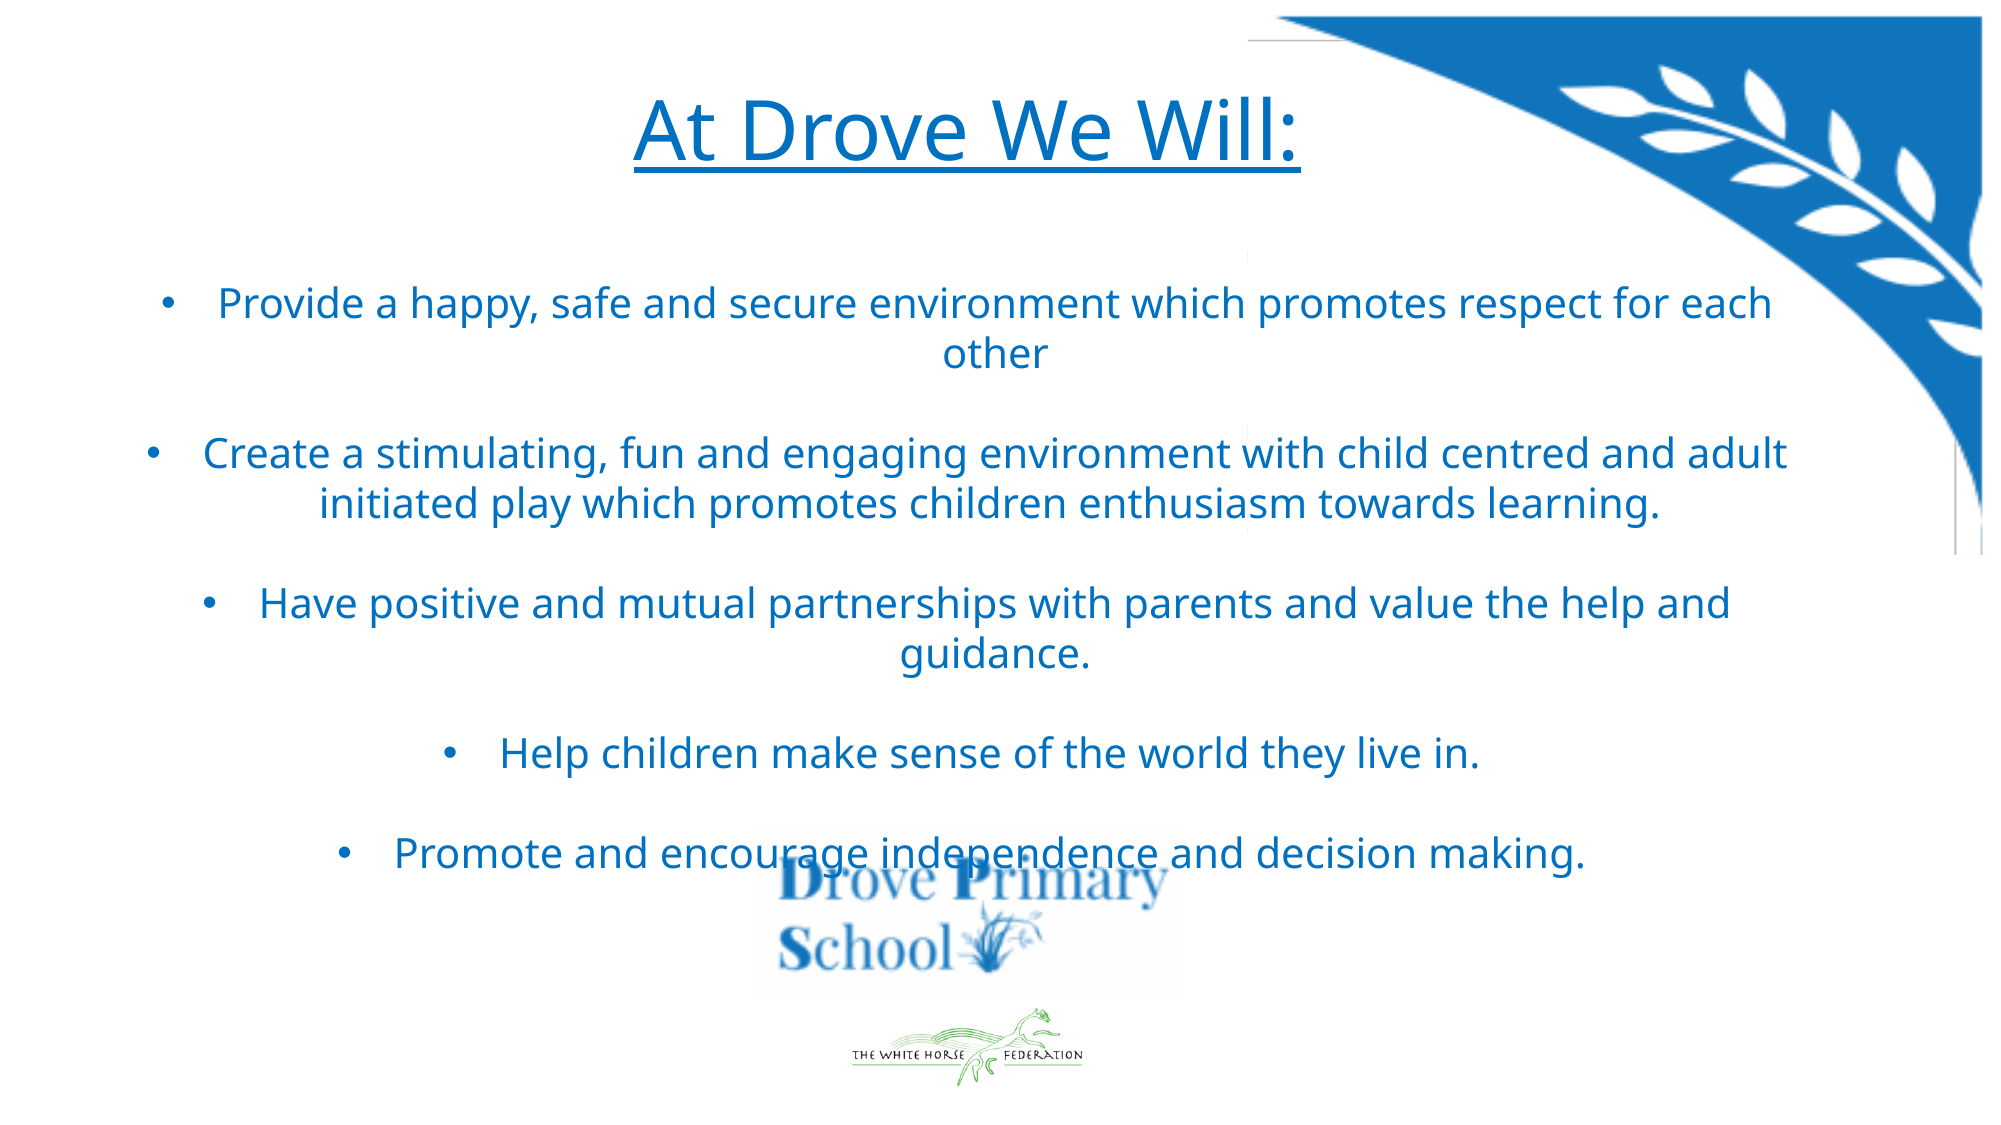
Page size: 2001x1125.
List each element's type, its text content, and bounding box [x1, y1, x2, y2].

picture [754, 824, 1181, 1093]
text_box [1247, 15, 1983, 580]
text_box At Drove We Will: Provide a happy, safe and secure environment which promotes respect for each other Create a stimulating, fun and engaging environment with child centred and adult initiated play which promotes children enthusiasm towards learning. Have positive and mutual partnerships with parents and value the help and guidance. Help children make sense of the world they live in. Promote and encourage independence and decision making. [121, 69, 1814, 1125]
